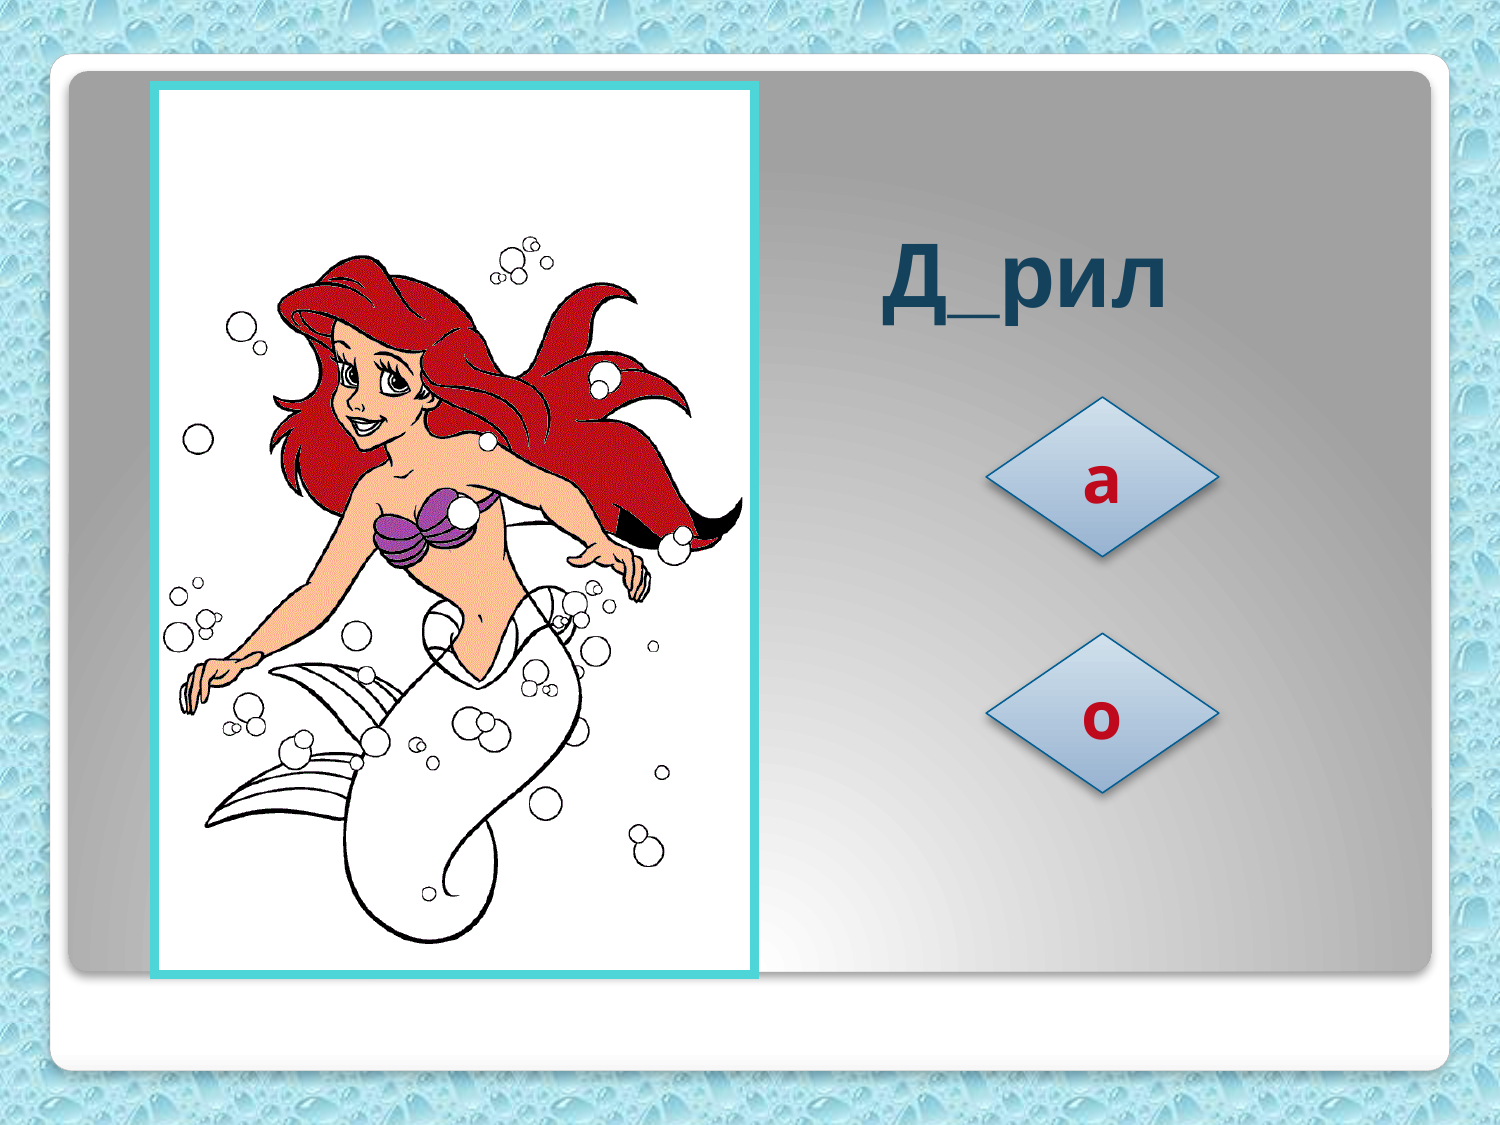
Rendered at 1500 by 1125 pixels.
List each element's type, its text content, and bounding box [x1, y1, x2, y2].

text_box Д_рил [868, 208, 1306, 333]
text_box о [985, 632, 1220, 794]
picture [0, 0, 1500, 1125]
text_box а [985, 396, 1220, 558]
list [159, 89, 751, 971]
